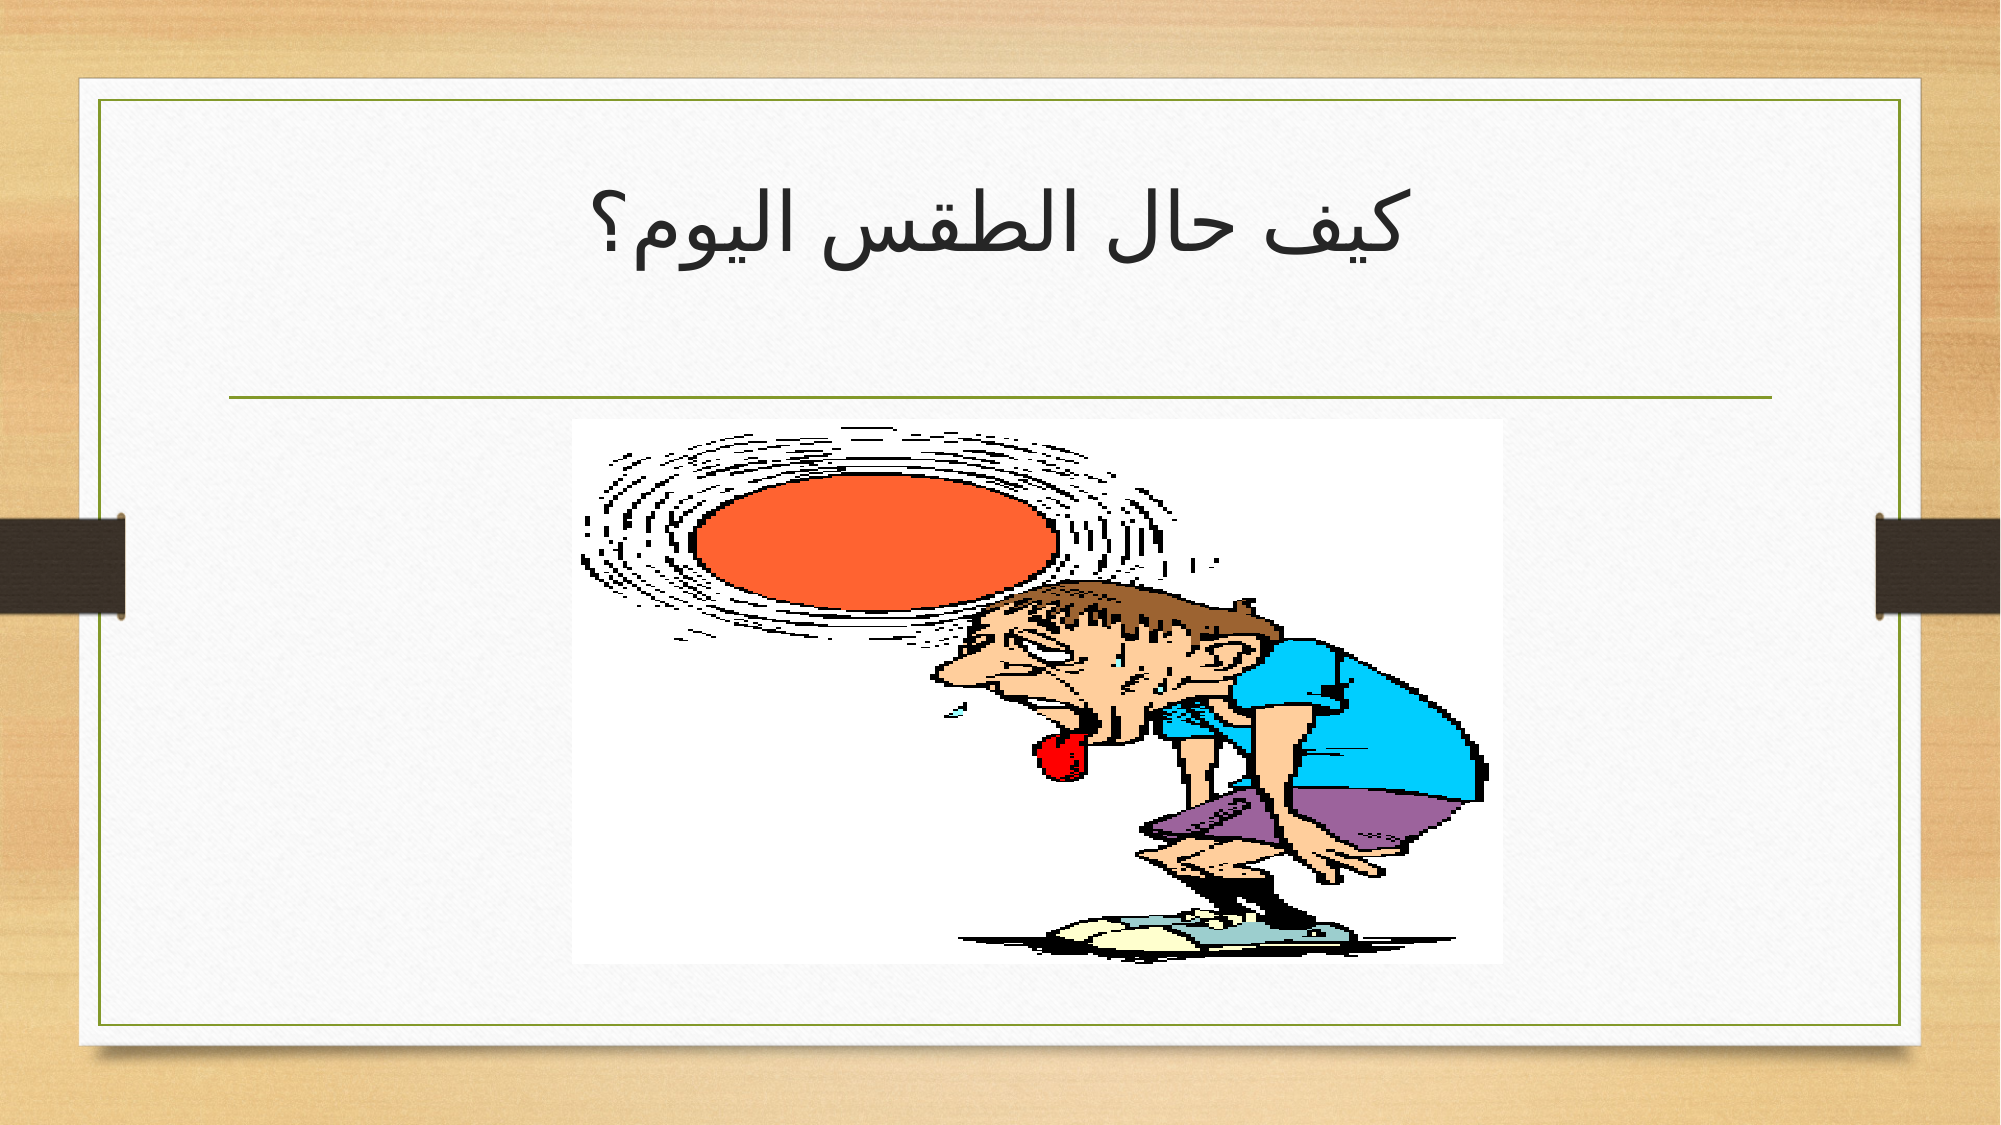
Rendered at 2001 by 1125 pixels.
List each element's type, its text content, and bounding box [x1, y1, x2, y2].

title كيف حال الطقس اليوم؟ [212, 161, 1788, 375]
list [572, 419, 1503, 964]
picture [0, 0, 2001, 1125]
